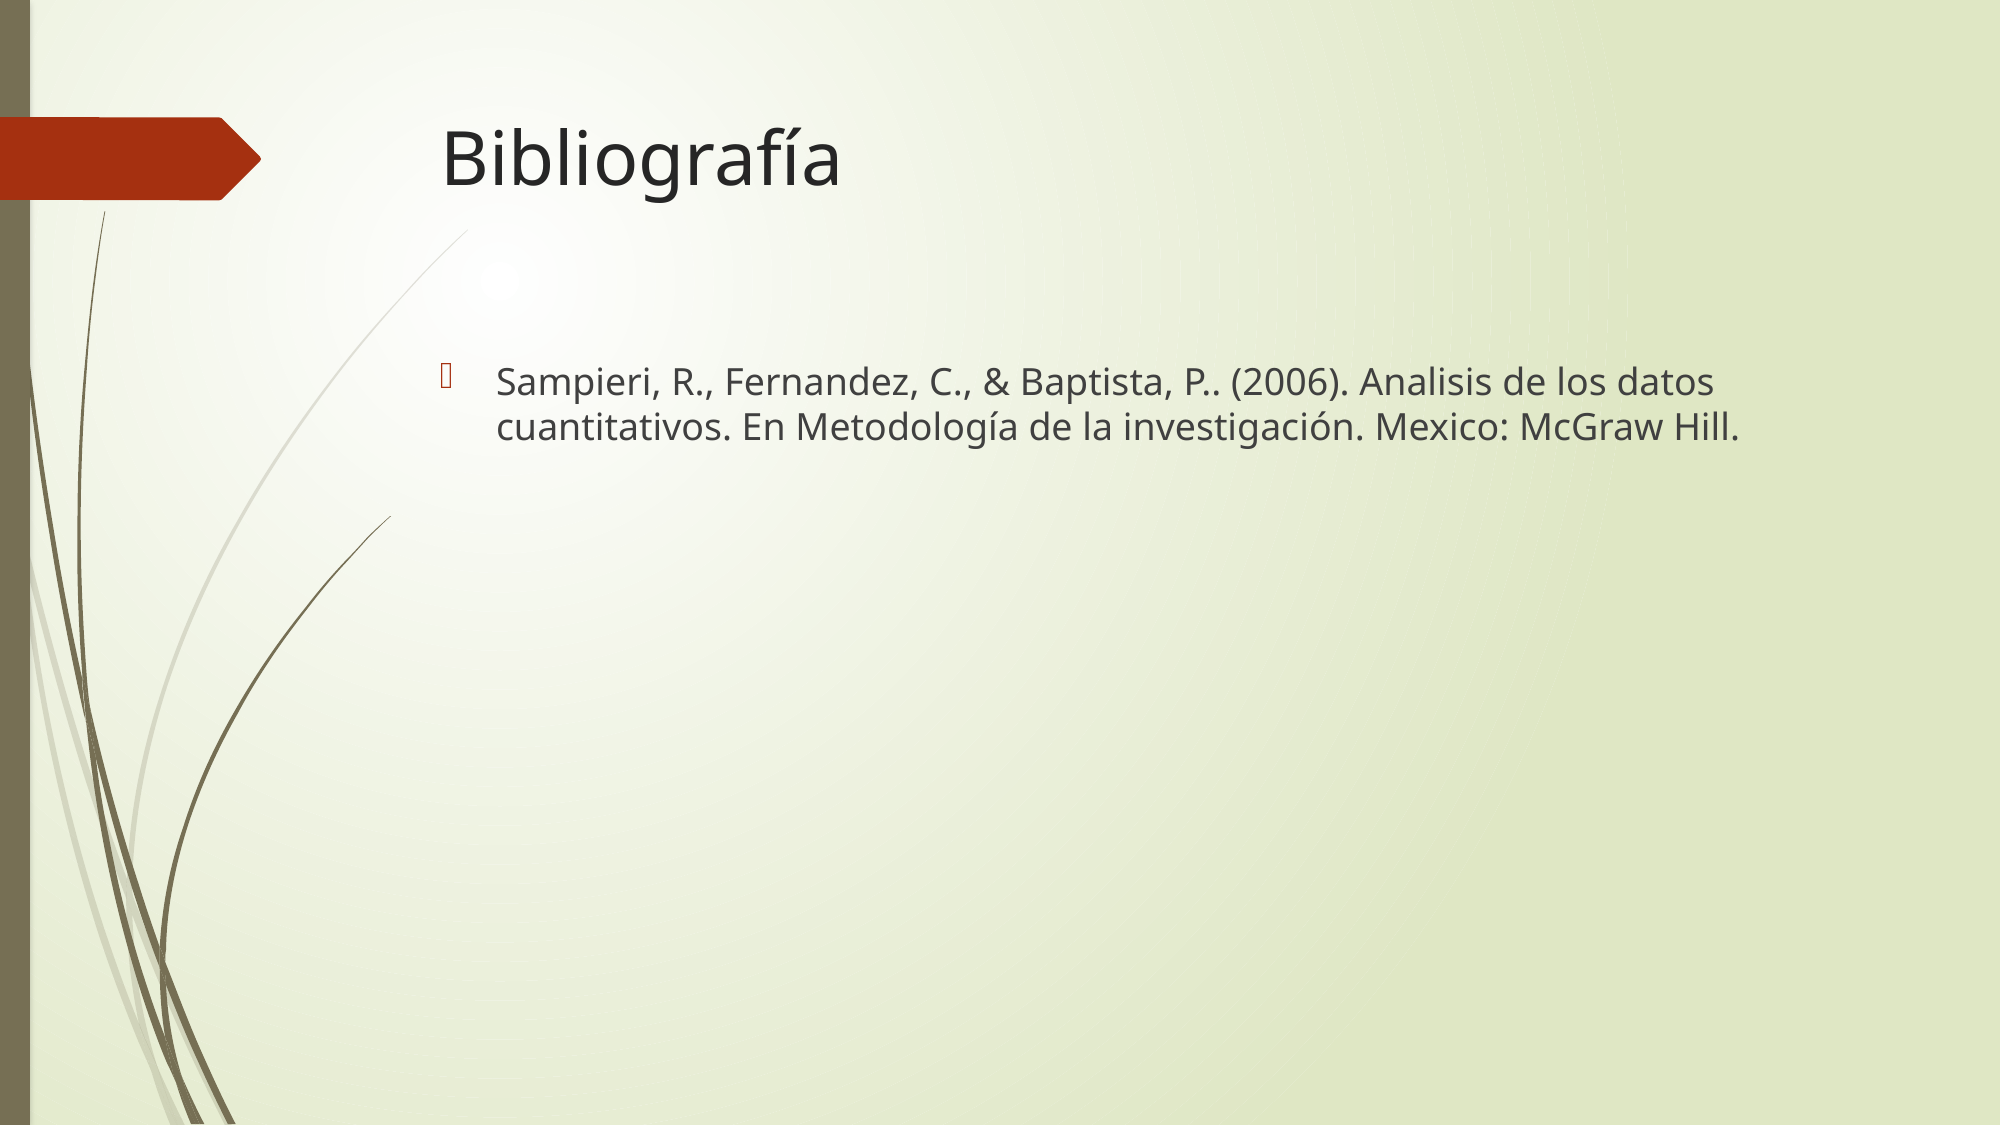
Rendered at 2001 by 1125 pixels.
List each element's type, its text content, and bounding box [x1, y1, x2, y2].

list Sampieri, R., Fernandez, C., & Baptista, P.. (2006). Analisis de los datos cuantitativos. En Metodología de la investigación. Mexico: McGraw Hill. [424, 350, 1888, 970]
title Bibliografía [425, 102, 1888, 313]
